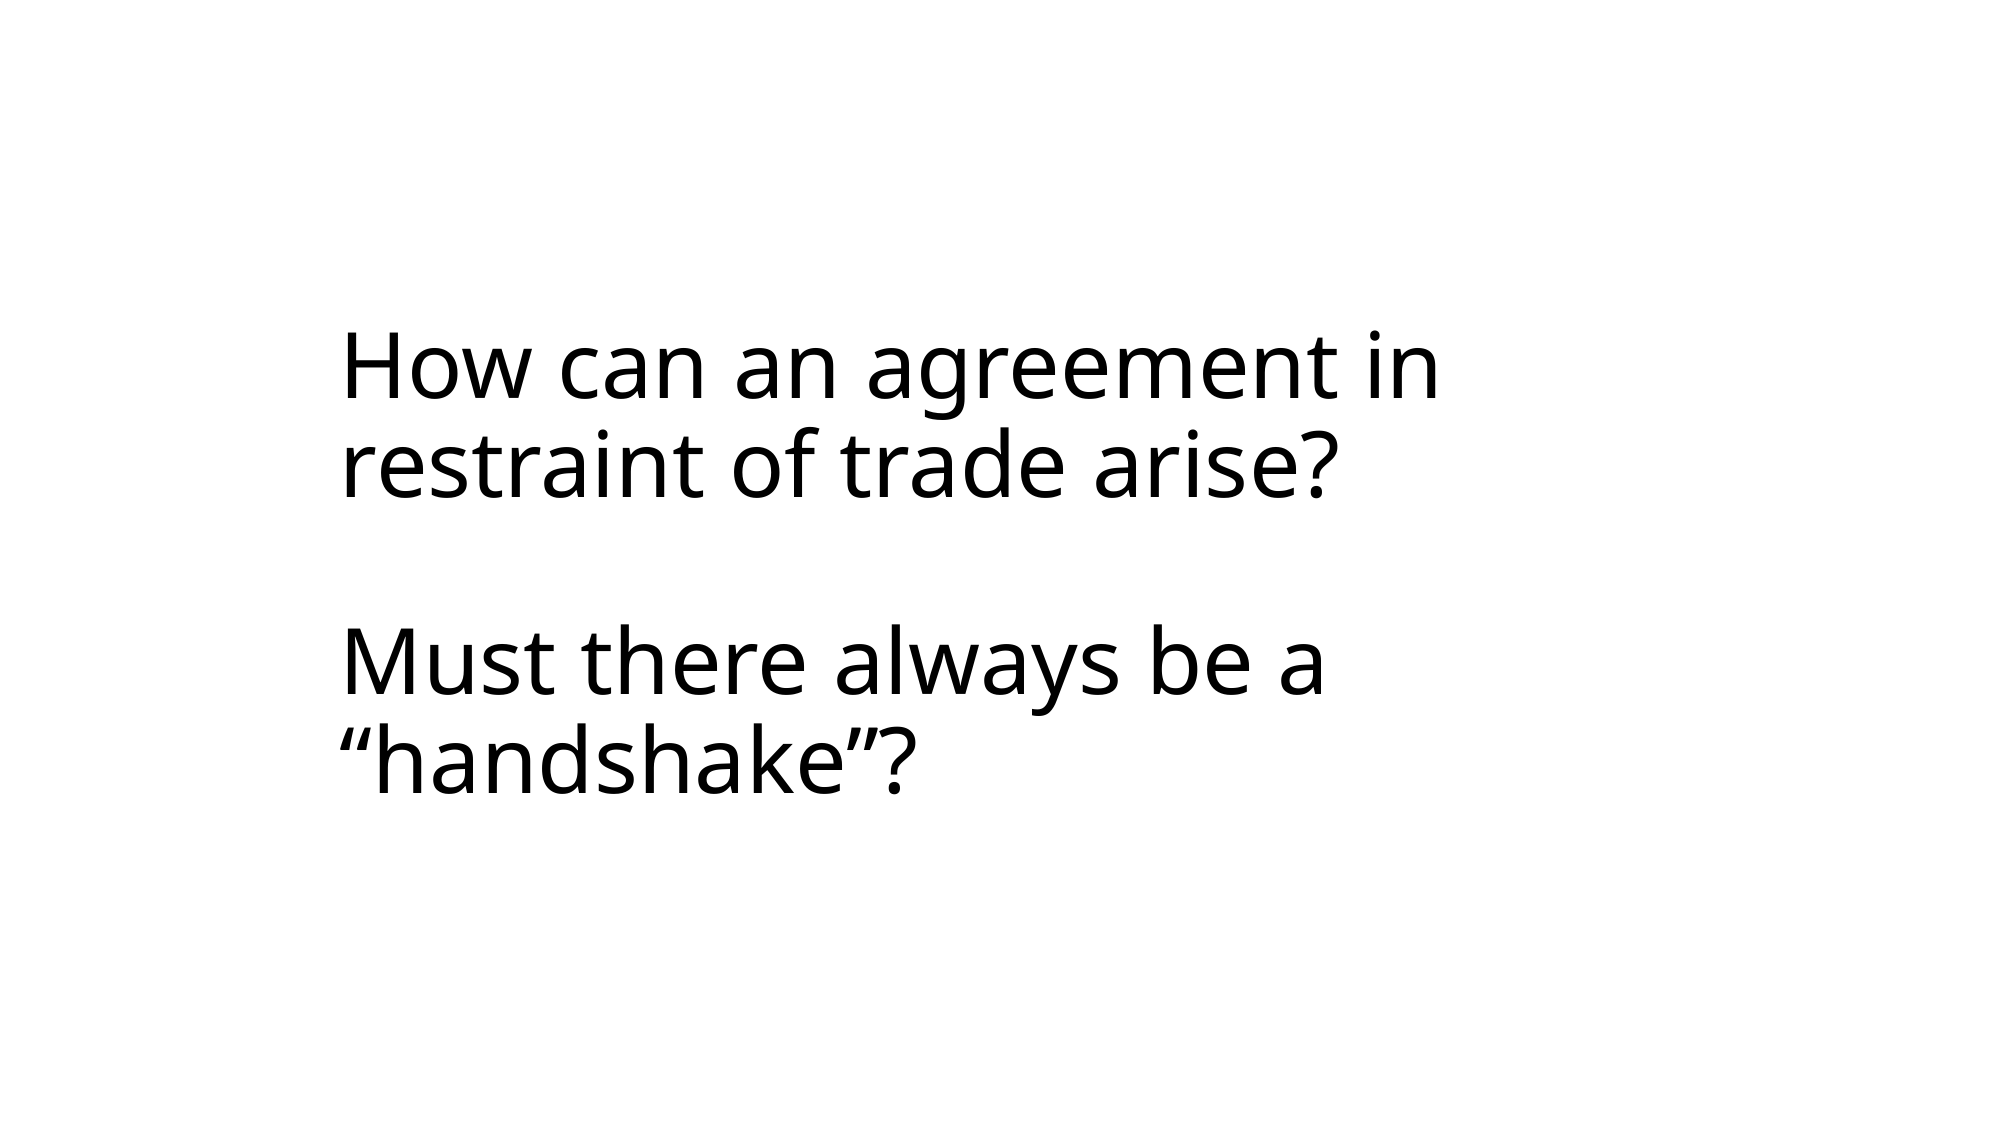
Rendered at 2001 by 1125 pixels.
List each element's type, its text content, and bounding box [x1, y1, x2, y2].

title How can an agreement in restraint of trade arise? Must there always be a “handshake”? [324, 45, 1675, 1088]
